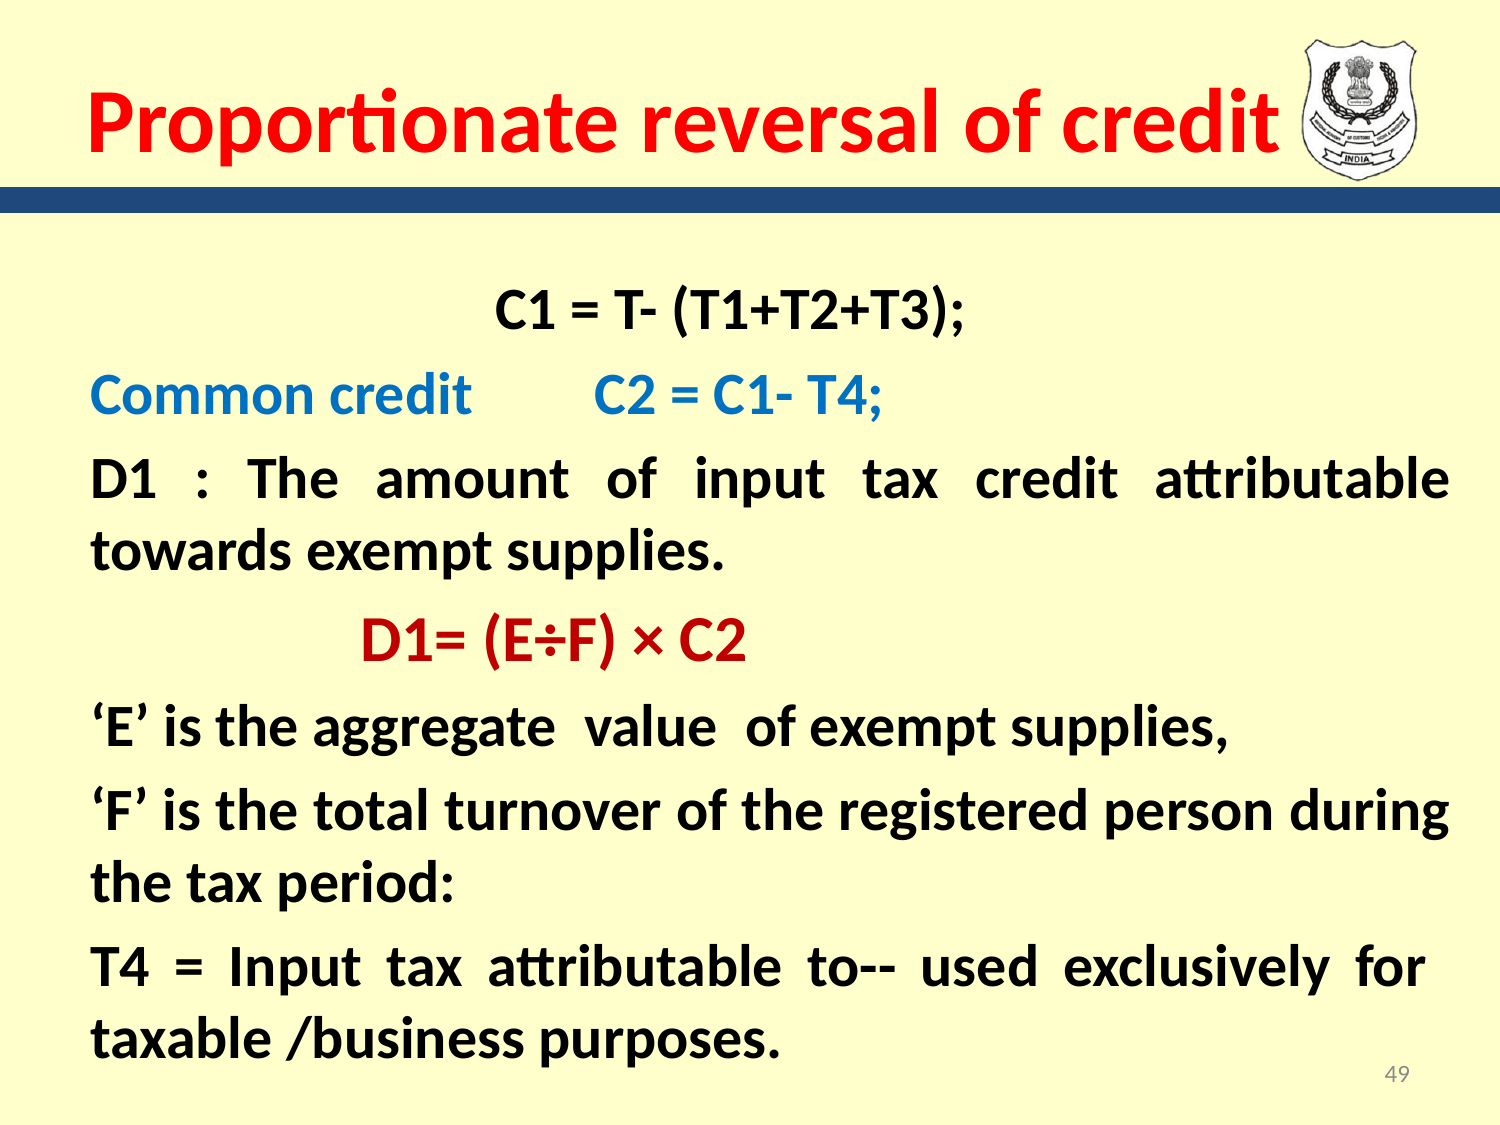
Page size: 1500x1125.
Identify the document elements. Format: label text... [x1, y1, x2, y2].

title Proportionate reversal of credit [20, 45, 1370, 188]
list C1 = T- (T1+T2+T3); Common credit C2 = C1- T4; D1 : The amount of input tax credit attributable towards exempt supplies. D1= (E÷F) × C2 ‘E’ is the aggregate value of exempt supplies, ‘F’ is the total turnover of the registered person during the tax period: T4 = Input tax attributable to-- used exclusively for taxable /business purposes. [75, 262, 1468, 1080]
slide_number 49 [1074, 1042, 1425, 1103]
picture [1293, 28, 1425, 191]
